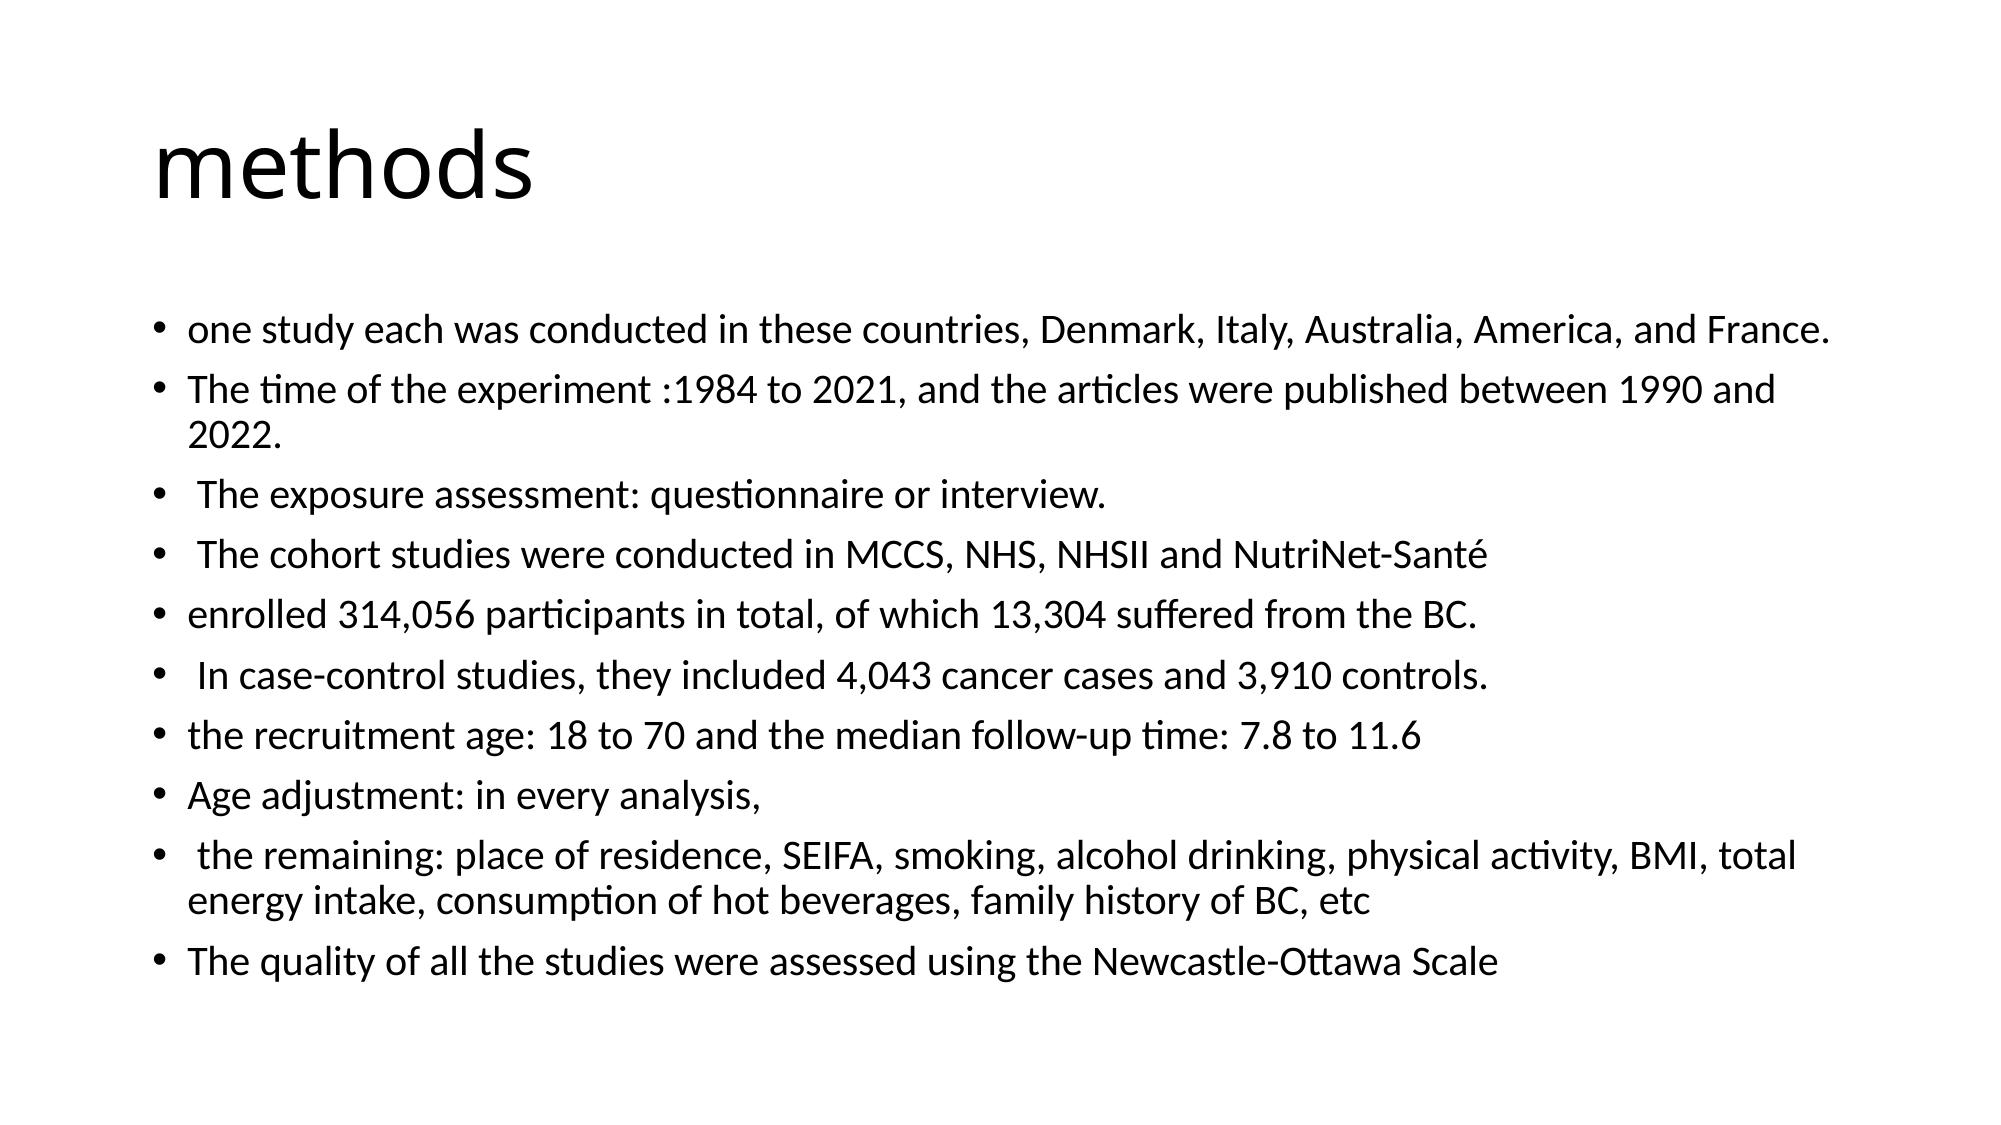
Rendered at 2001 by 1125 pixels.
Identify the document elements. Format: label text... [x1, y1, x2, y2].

title methods [137, 59, 1863, 278]
list one study each was conducted in these countries, Denmark, Italy, Australia, America, and France. The time of the experiment :1984 to 2021, and the articles were published between 1990 and 2022. The exposure assessment: questionnaire or interview. The cohort studies were conducted in MCCS, NHS, NHSII and NutriNet-Santé enrolled 314,056 participants in total, of which 13,304 suffered from the BC. In case-control studies, they included 4,043 cancer cases and 3,910 controls. the recruitment age: 18 to 70 and the median follow-up time: 7.8 to 11.6 Age adjustment: in every analysis, the remaining: place of residence, SEIFA, smoking, alcohol drinking, physical activity, BMI, total energy intake, consumption of hot beverages, family history of BC, etc The quality of all the studies were assessed using the Newcastle-Ottawa Scale [137, 299, 1863, 1014]
